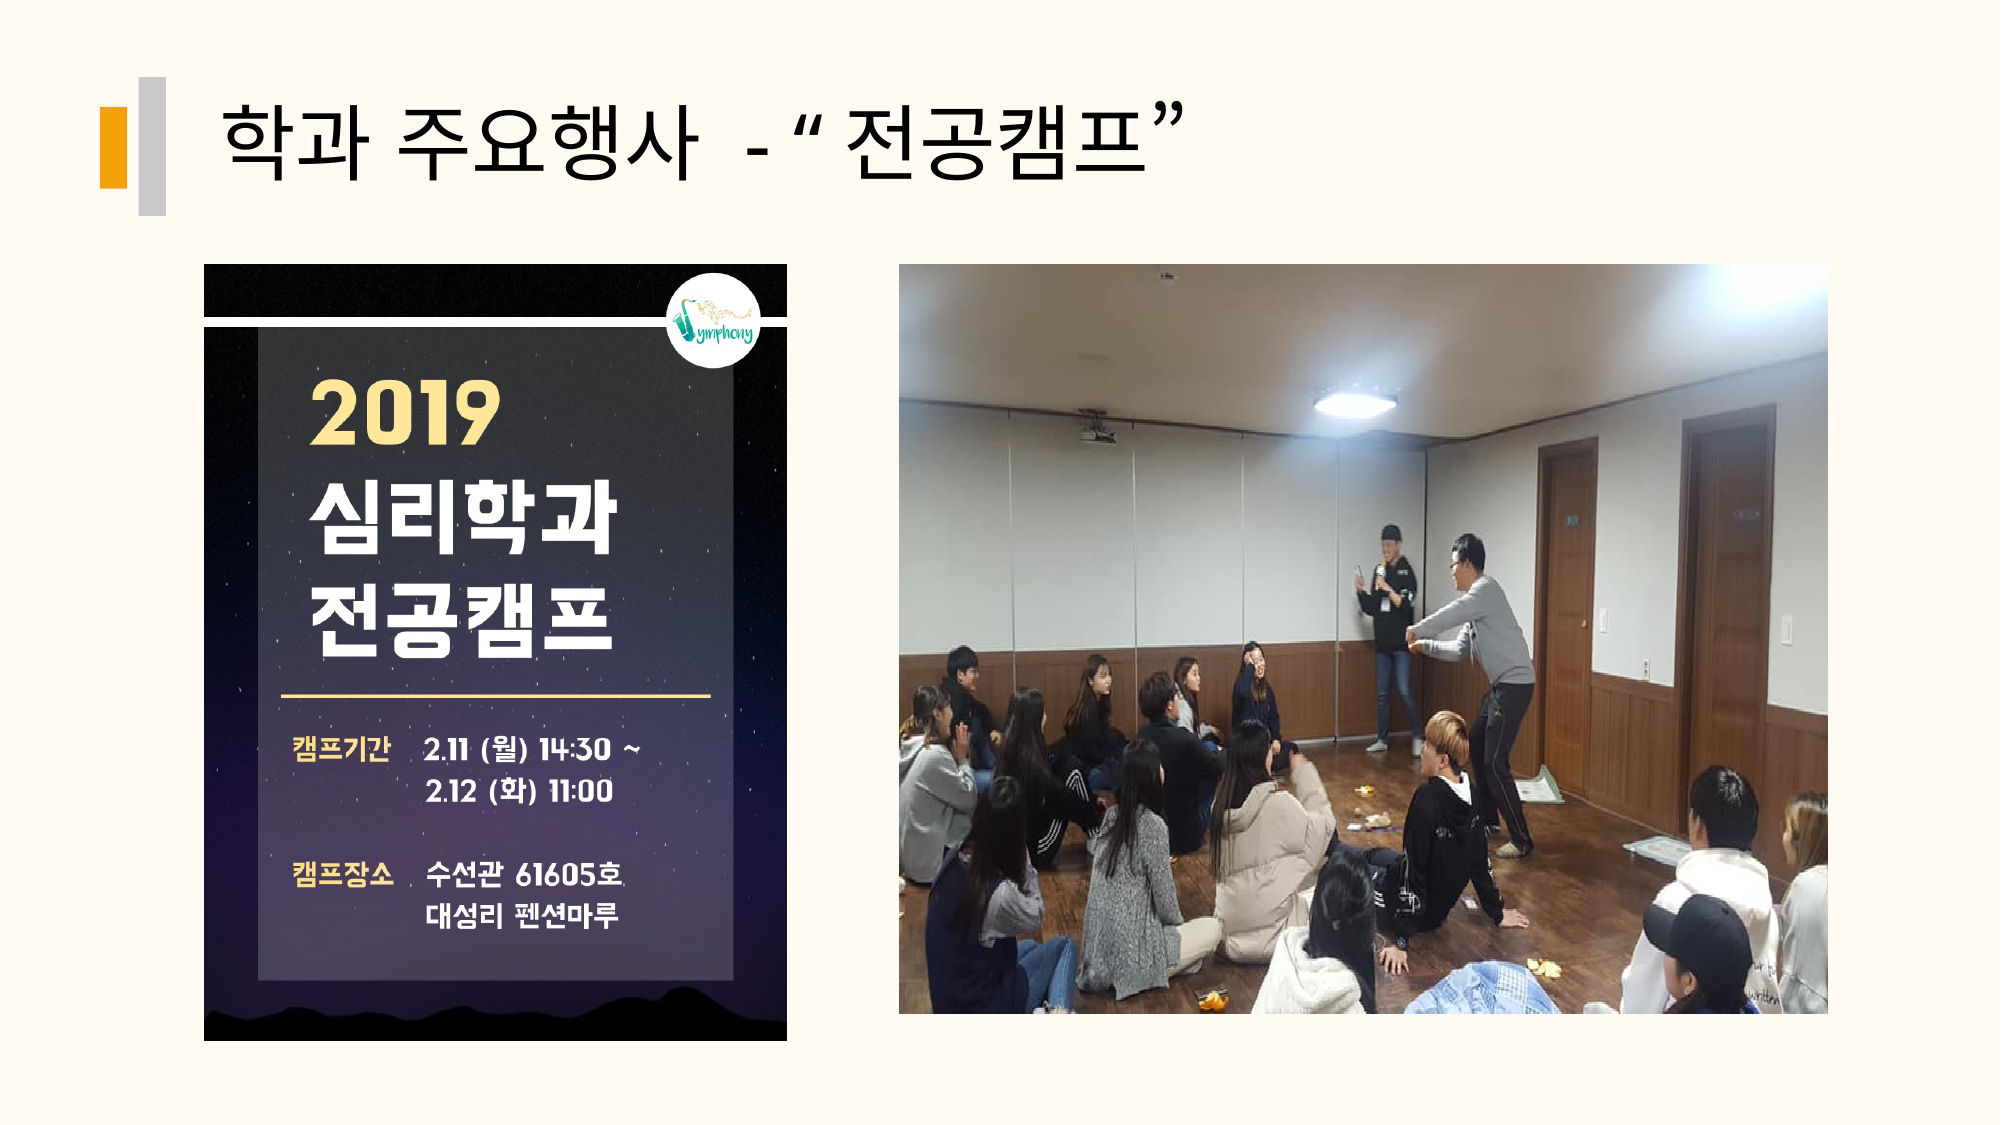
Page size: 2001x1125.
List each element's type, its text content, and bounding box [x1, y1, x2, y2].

picture [899, 264, 1828, 1014]
picture [204, 264, 787, 1041]
text_box 학과 주요행사 - “전공캠프” [204, 84, 1253, 199]
text_box [138, 76, 167, 217]
text_box [99, 106, 128, 190]
